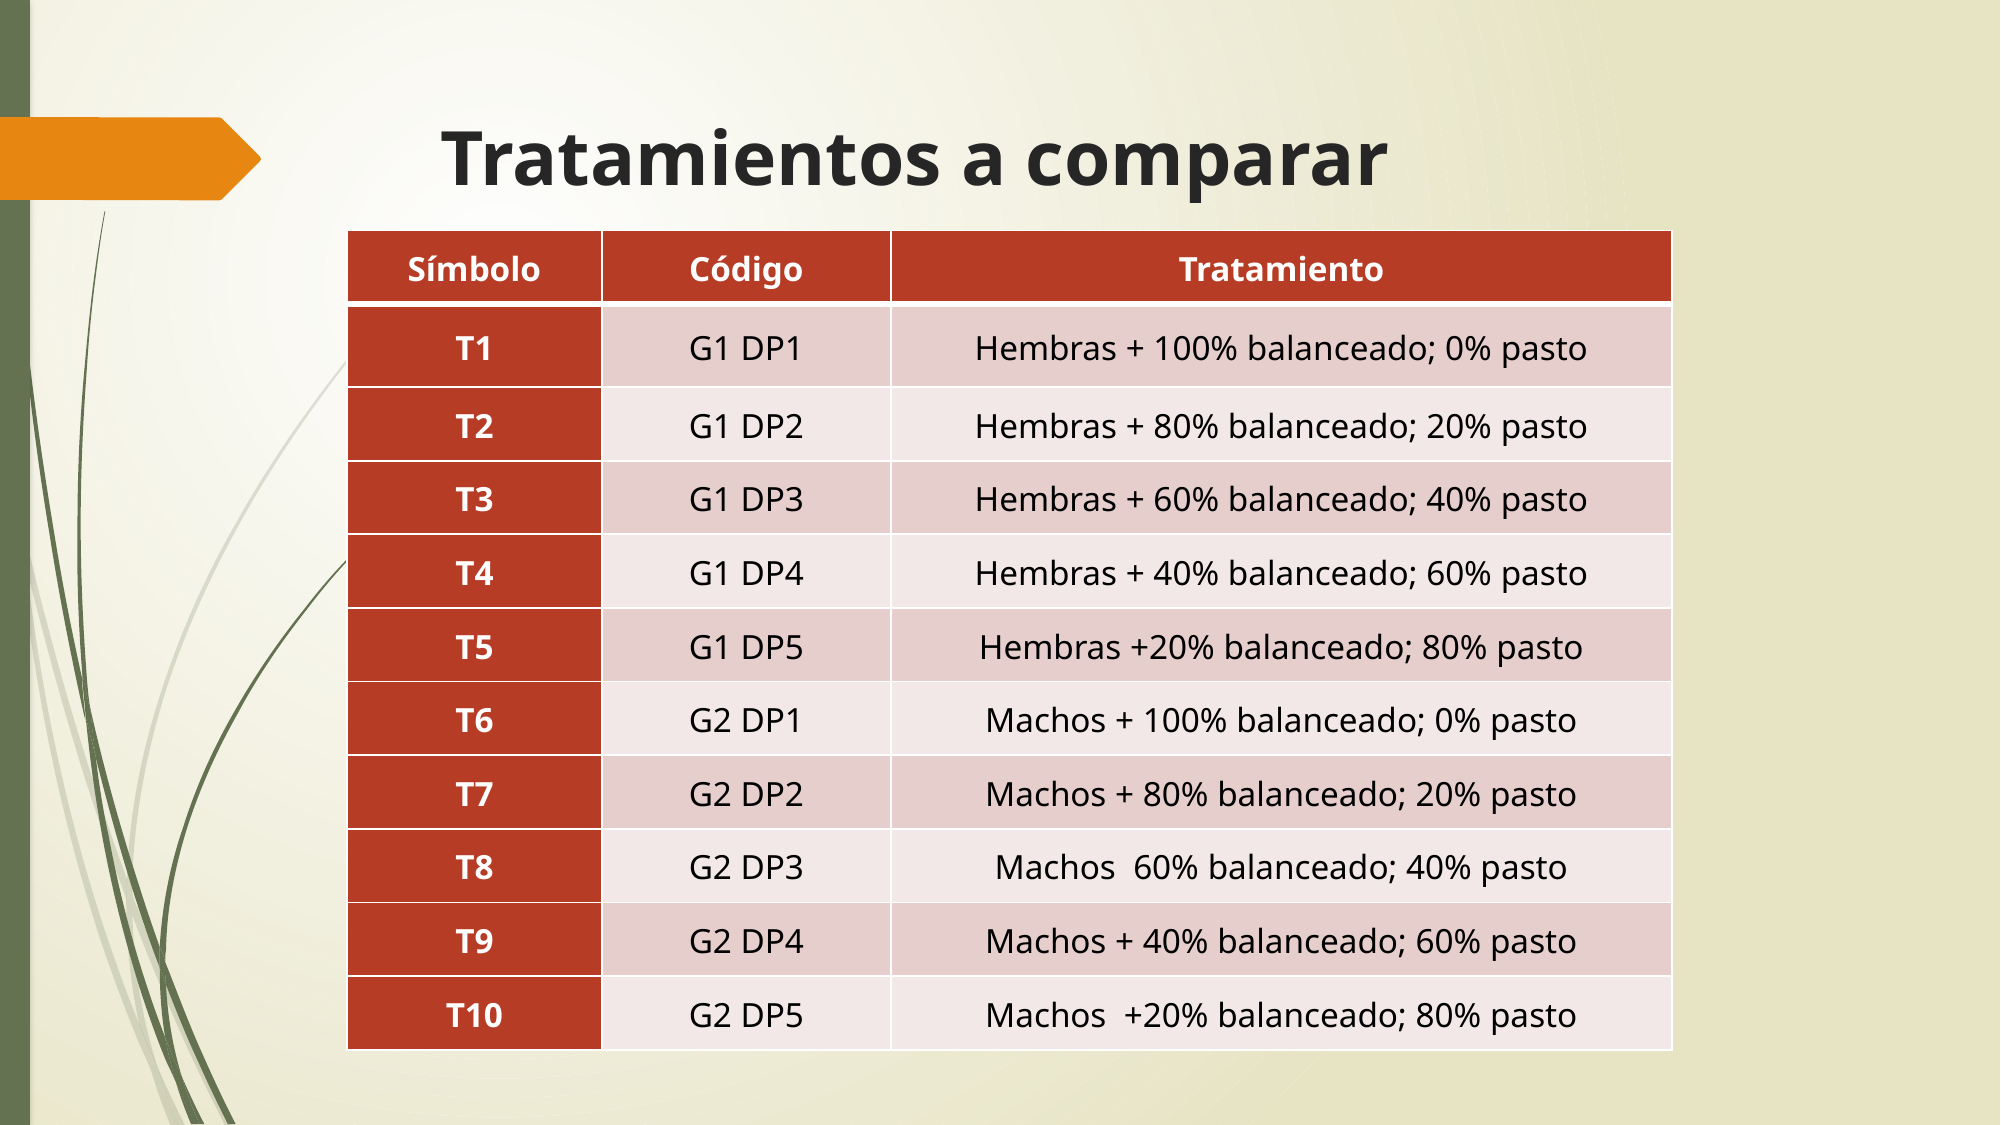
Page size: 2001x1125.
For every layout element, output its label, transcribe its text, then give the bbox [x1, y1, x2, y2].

table_cell G1 DP2 [603, 388, 890, 460]
table_cell T4 [348, 535, 601, 607]
table_header Símbolo [348, 231, 601, 301]
table_cell Machos + 100% balanceado; 0% pasto [892, 682, 1671, 754]
table_cell Machos +20% balanceado; 80% pasto [892, 977, 1671, 1049]
table_cell T3 [348, 462, 601, 533]
table_cell G1 DP4 [603, 535, 890, 607]
table_cell Machos + 80% balanceado; 20% pasto [892, 756, 1671, 828]
table_cell Machos 60% balanceado; 40% pasto [892, 830, 1671, 902]
table_cell T2 [348, 388, 601, 460]
table_cell G1 DP3 [603, 462, 890, 533]
table_cell G1 DP1 [603, 307, 890, 386]
table_cell Hembras + 100% balanceado; 0% pasto [892, 307, 1671, 386]
table_cell T7 [348, 756, 601, 828]
table_cell T8 [348, 830, 601, 902]
table_cell Hembras + 40% balanceado; 60% pasto [892, 535, 1671, 607]
table_header Código [603, 231, 890, 301]
table_cell G2 DP3 [603, 830, 890, 902]
table_cell T10 [348, 977, 601, 1049]
table_cell T9 [348, 903, 601, 975]
table_cell T6 [348, 682, 601, 754]
table_cell Hembras + 80% balanceado; 20% pasto [892, 388, 1671, 460]
table_cell T1 [348, 307, 601, 386]
table_cell G2 DP4 [603, 903, 890, 975]
table_cell Hembras +20% balanceado; 80% pasto [892, 609, 1671, 681]
table_cell Machos + 40% balanceado; 60% pasto [892, 903, 1671, 975]
title Tratamientos a comparar [425, 102, 1888, 313]
table_cell G2 DP5 [603, 977, 890, 1049]
table_cell Hembras + 60% balanceado; 40% pasto [892, 462, 1671, 533]
table_cell T5 [348, 609, 601, 681]
table_cell G2 DP1 [603, 682, 890, 754]
table_cell G1 DP5 [603, 609, 890, 681]
table_cell G2 DP2 [603, 756, 890, 828]
table_header Tratamiento [892, 231, 1671, 301]
